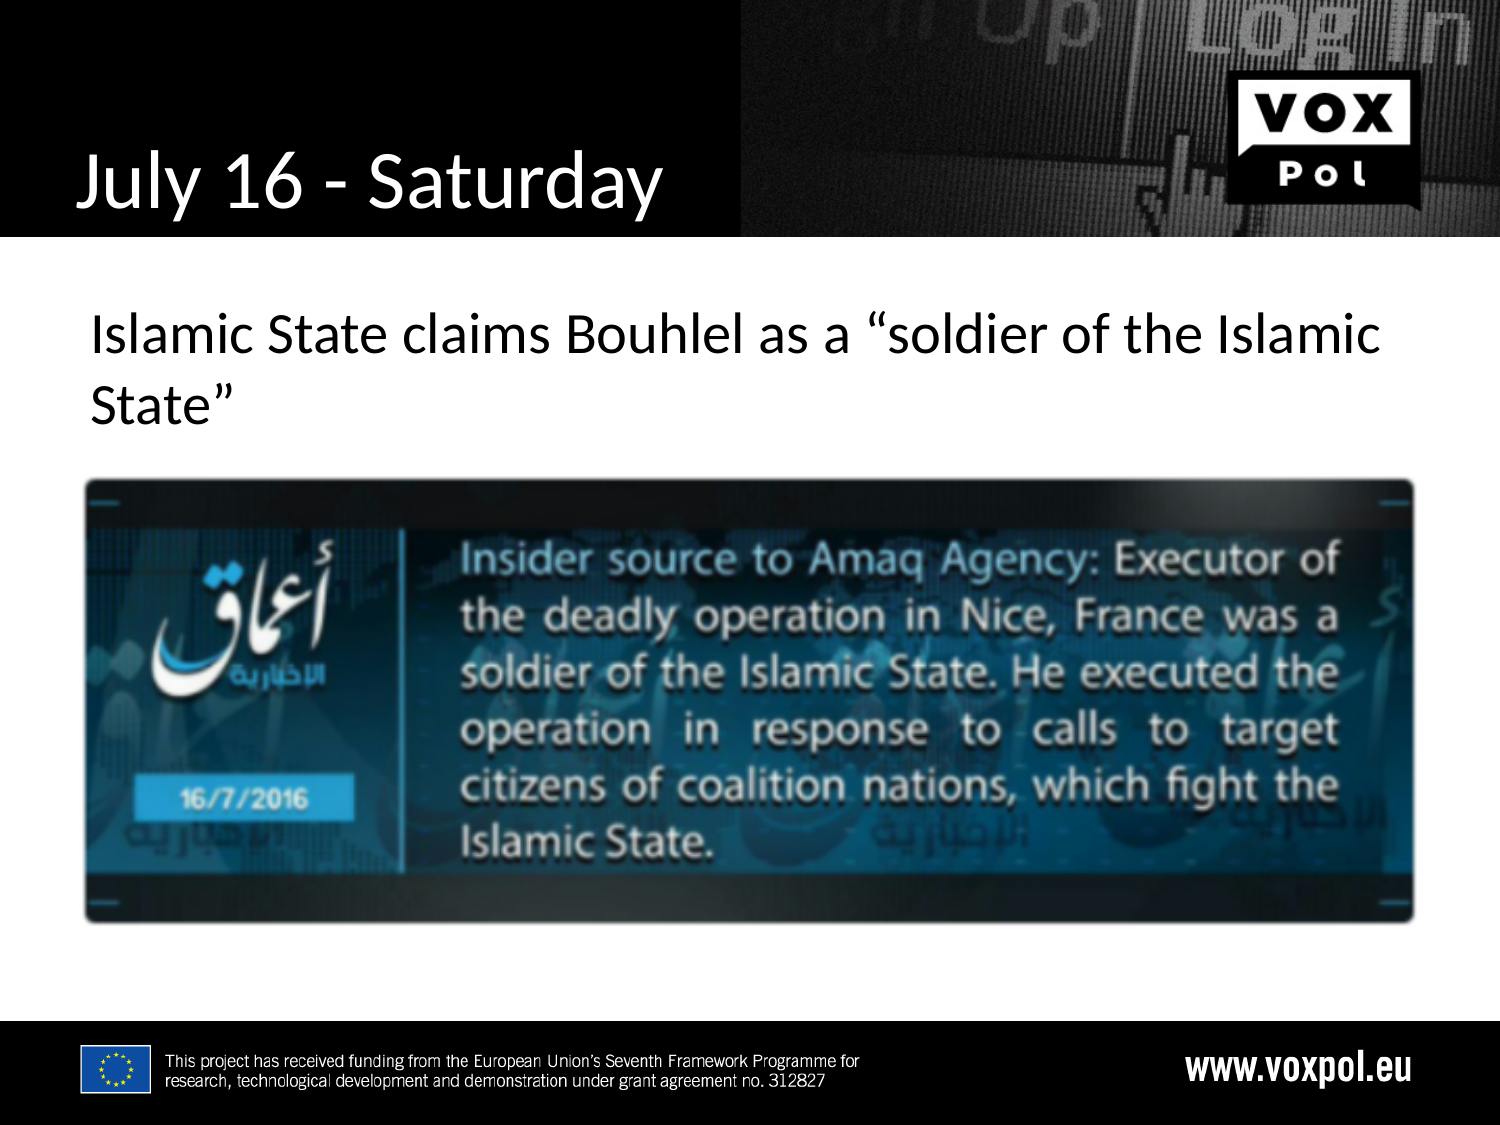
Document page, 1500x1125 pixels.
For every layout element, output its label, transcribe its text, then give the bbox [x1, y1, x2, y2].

picture [26, 447, 1474, 949]
picture [0, 1021, 1500, 1125]
list Islamic State claims Bouhlel as a “soldier of the Islamic State” [75, 287, 1425, 445]
title July 16 - Saturday [75, 24, 1163, 225]
picture [0, 0, 1500, 237]
